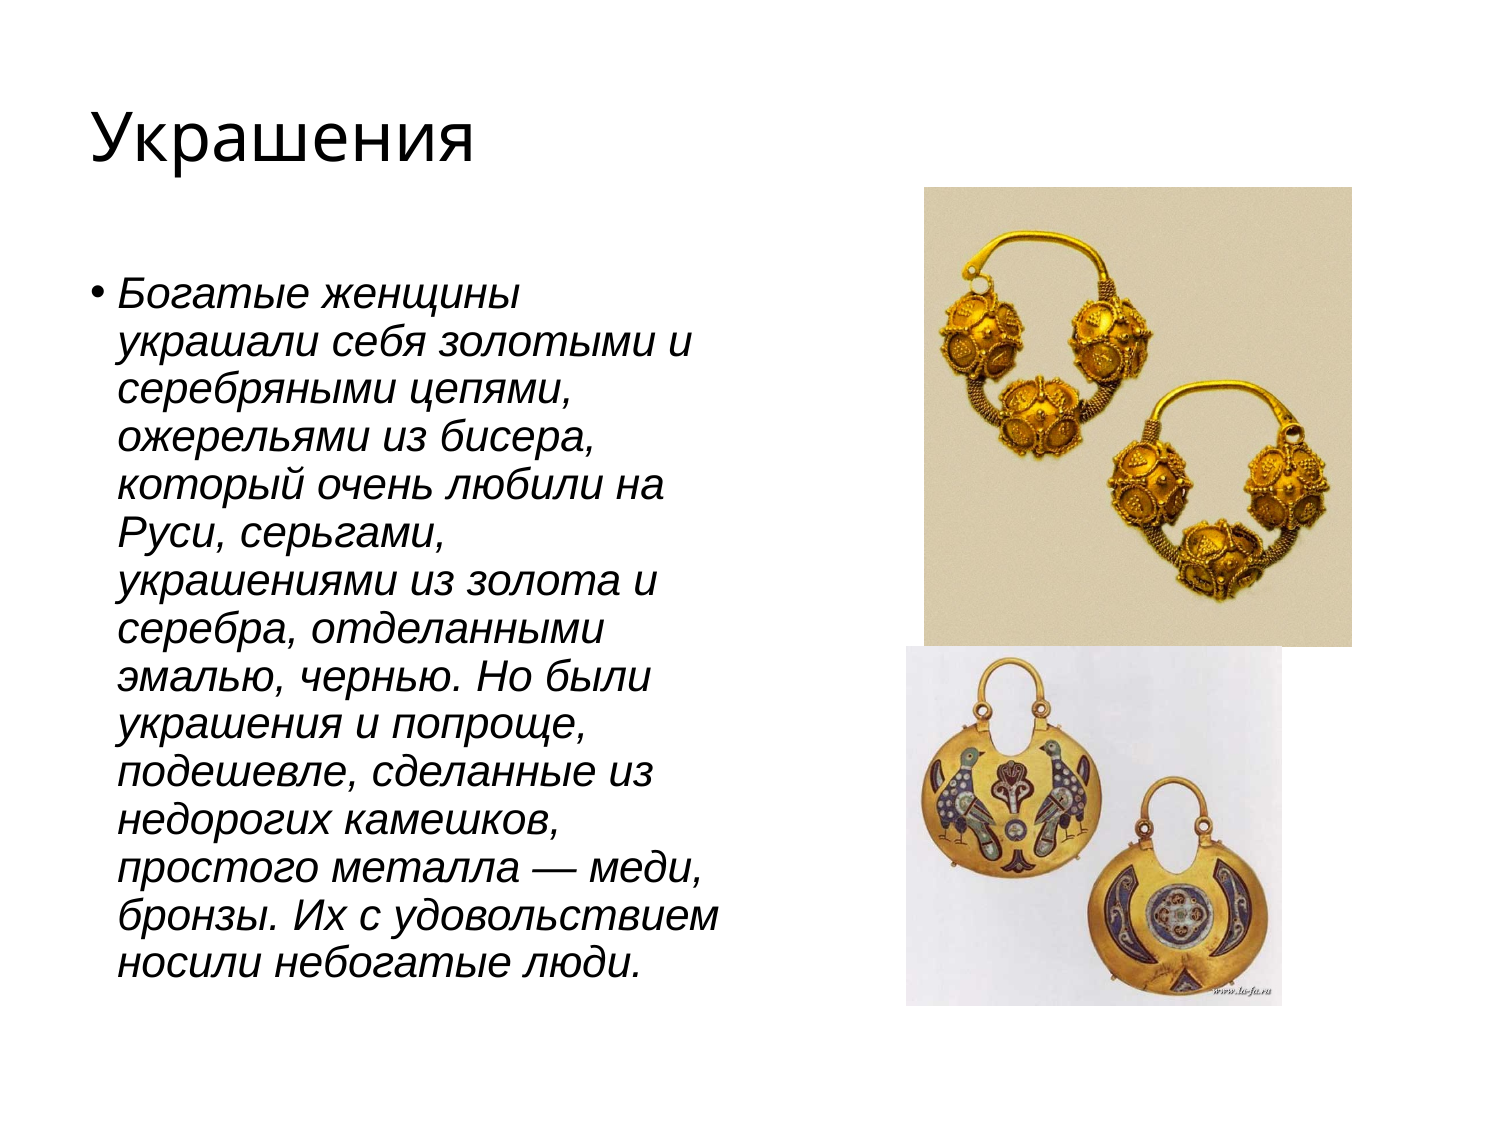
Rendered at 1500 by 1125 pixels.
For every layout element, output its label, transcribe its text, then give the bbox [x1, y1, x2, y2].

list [924, 187, 1352, 647]
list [906, 646, 1282, 1006]
list Богатые женщины украшали себя золотыми и серебряными цепями, ожерельями из бисера, который очень любили на Руси, серьгами, украшениями из золота и серебра, отделанными эмалью, чернью. Но были украшения и попроще, подешевле, сделанные из недорогих камешков, простого металла — меди, бронзы. Их с удовольствием носили небогатые люди. [75, 262, 738, 1006]
title Украшения [75, 45, 1425, 234]
